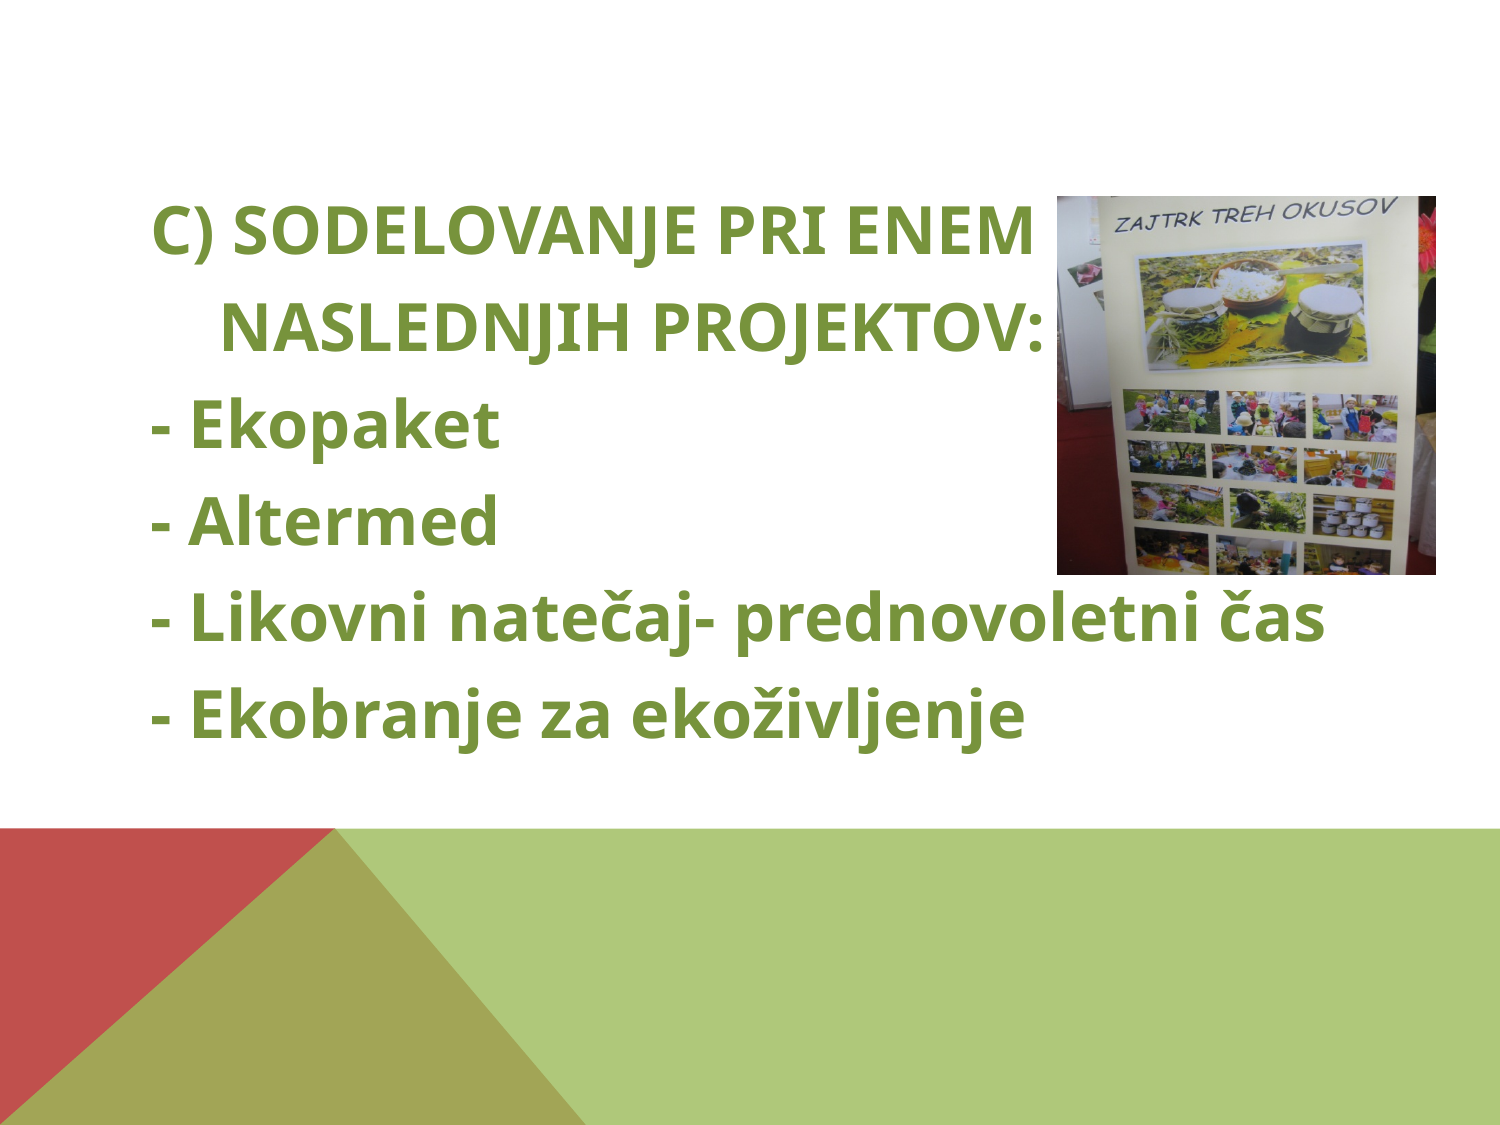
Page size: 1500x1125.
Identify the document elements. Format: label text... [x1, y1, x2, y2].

picture [1056, 196, 1436, 575]
list C) SODELOVANJE PRI ENEM OD NASLEDNJIH PROJEKTOV: - Ekopaket - Altermed - Likovni natečaj- prednovoletni čas - Ekobranje za ekoživljenje [135, 180, 1369, 768]
